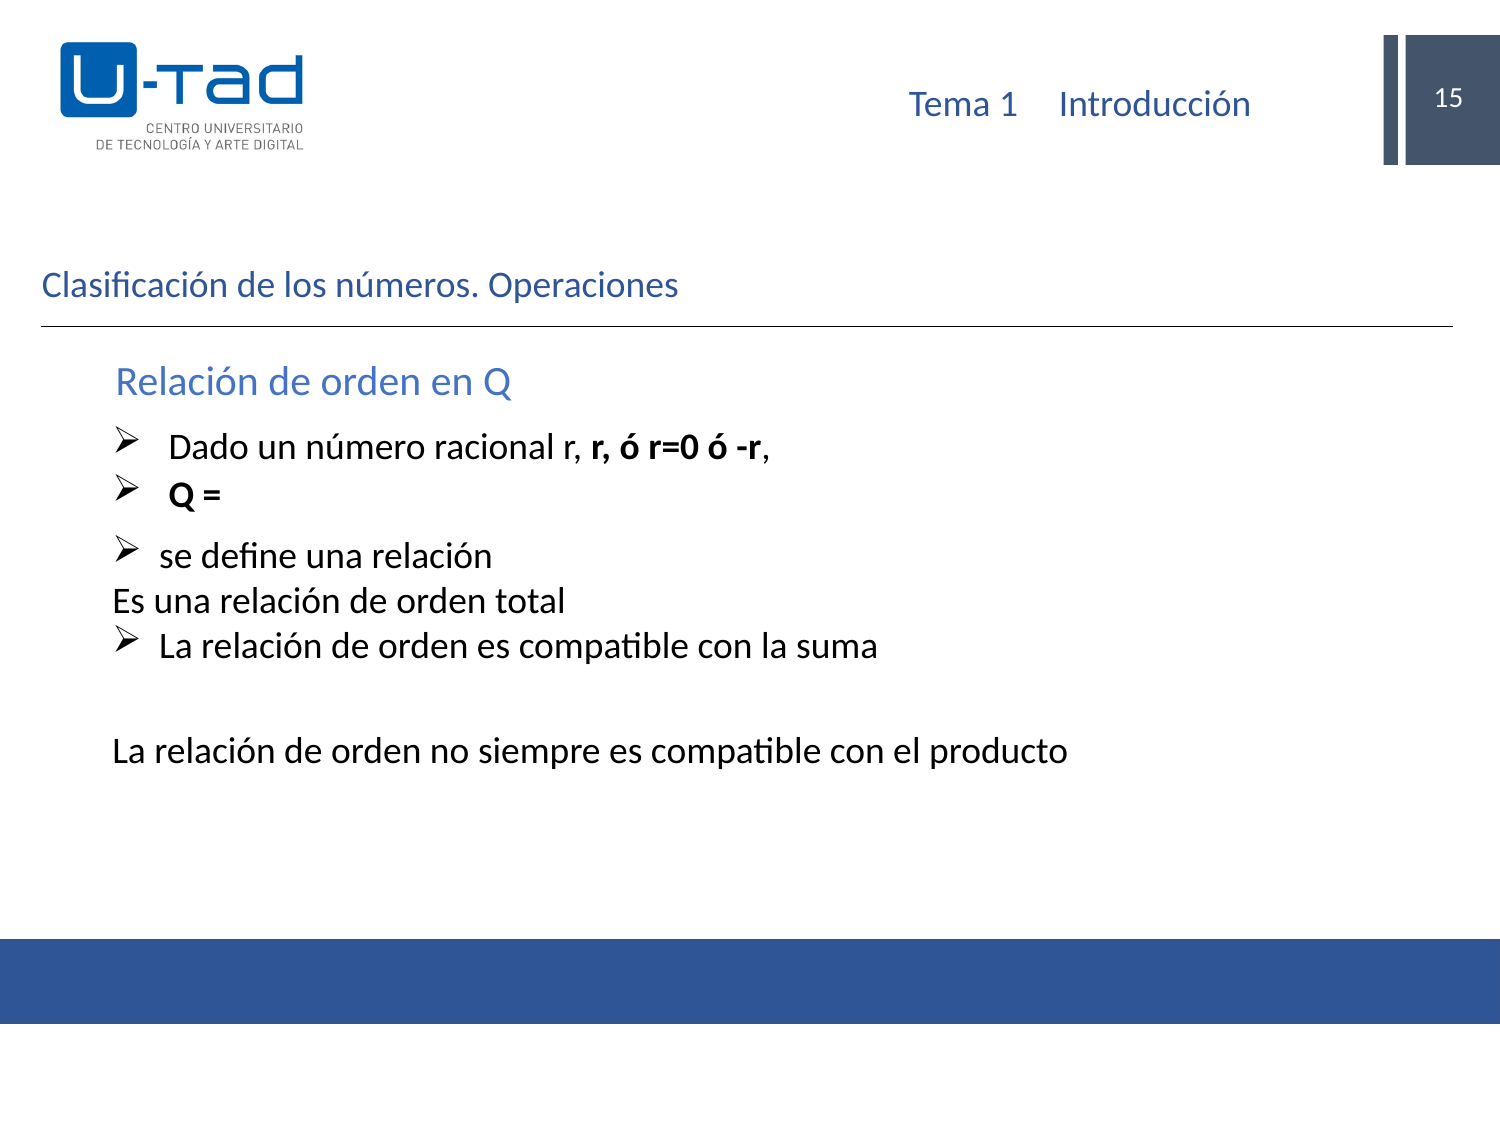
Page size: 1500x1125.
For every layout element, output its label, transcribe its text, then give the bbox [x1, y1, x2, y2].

text_box Clasificación de los números. Operaciones [27, 252, 695, 313]
text_box Relación de orden en Q [100, 343, 527, 412]
text_box Tema 1 Introducción [894, 71, 1374, 132]
picture [41, 19, 349, 161]
text_box [100, 411, 869, 563]
text_box [0, 939, 1500, 1024]
